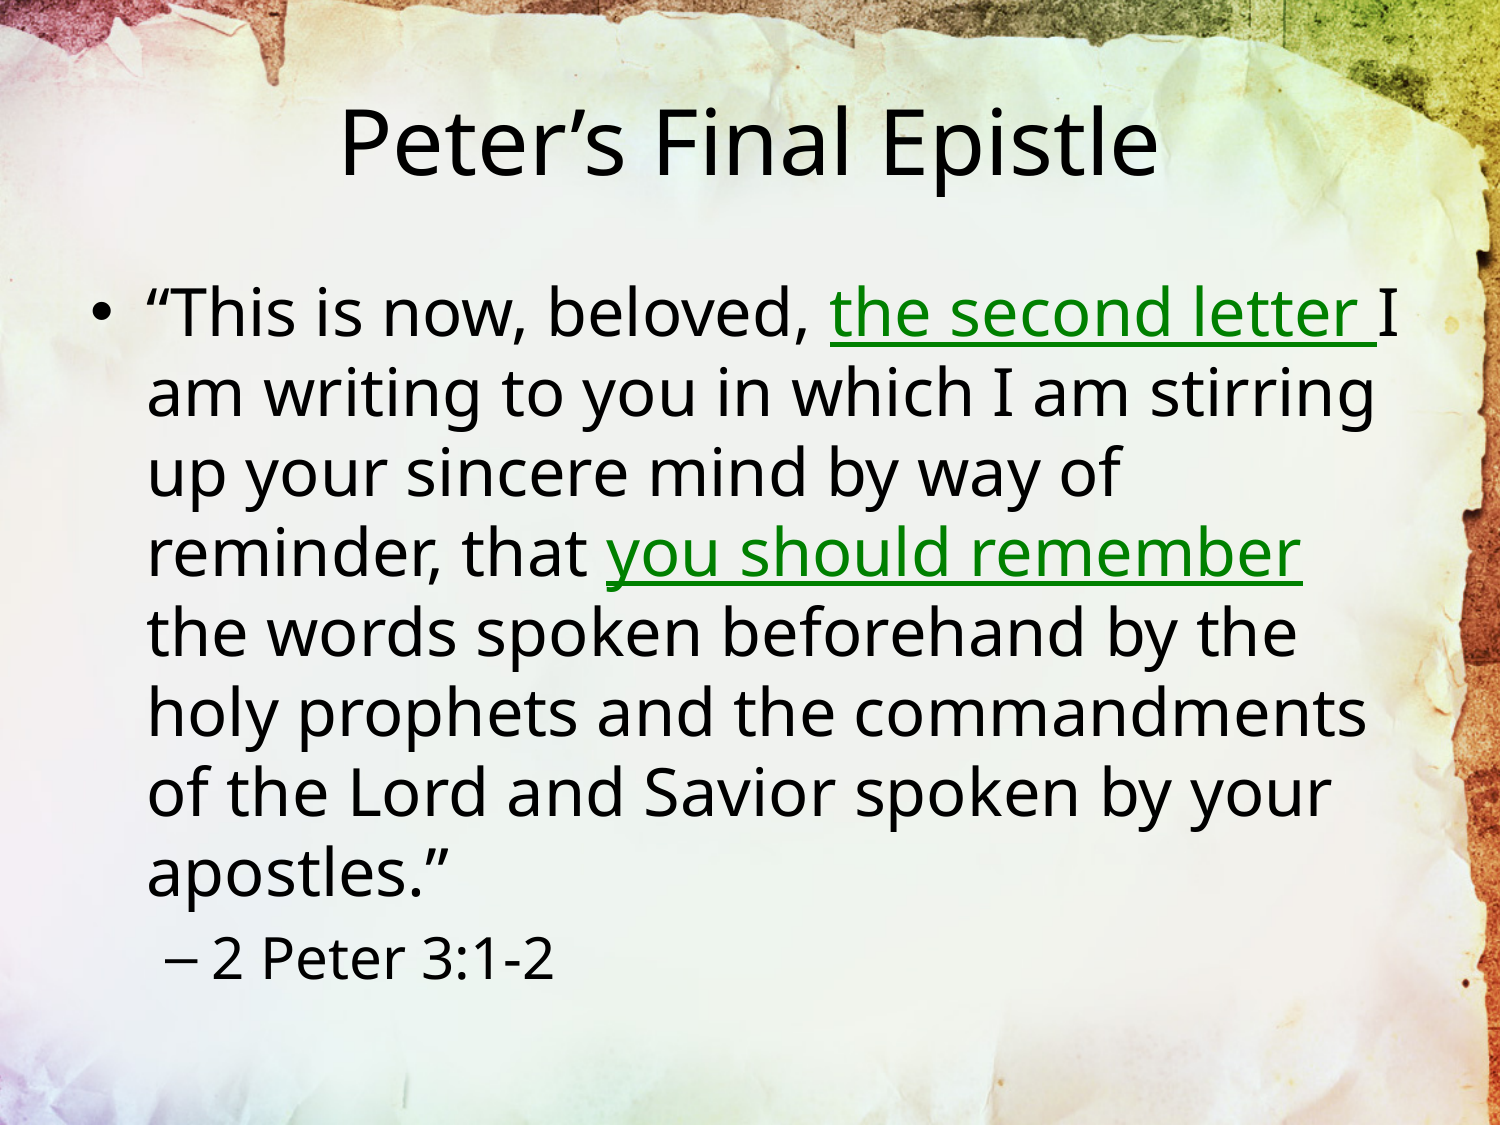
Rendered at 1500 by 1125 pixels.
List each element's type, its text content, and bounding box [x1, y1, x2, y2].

list “This is now, beloved, the second letter I am writing to you in which I am stirring up your sincere mind by way of reminder, that you should remember the words spoken beforehand by the holy prophets and the commandments of the Lord and Savior spoken by your apostles.” 2 Peter 3:1-2 [74, 262, 1426, 1006]
picture [0, 0, 1500, 1125]
title Peter’s Final Epistle [74, 44, 1426, 233]
